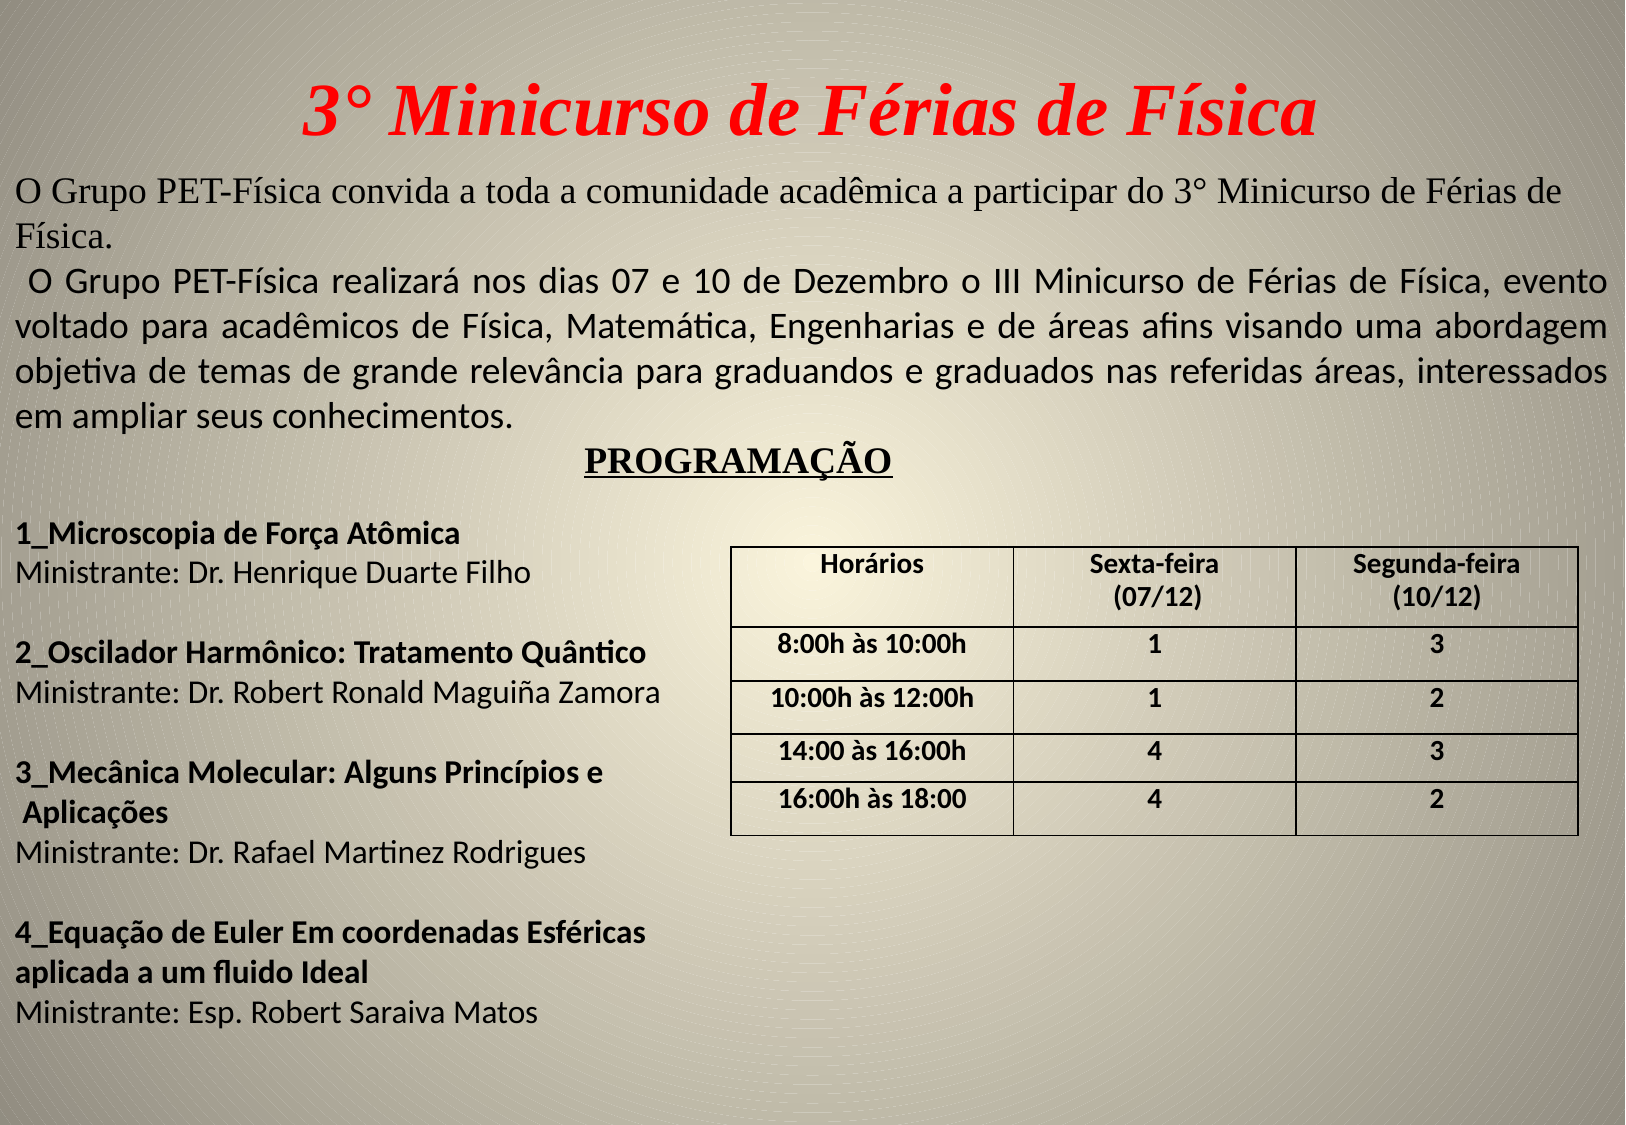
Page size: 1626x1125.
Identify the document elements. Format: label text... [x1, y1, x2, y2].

table_cell 14:00 às 16:00h [732, 735, 1013, 781]
text_box 3° Minicurso de Férias de Física [289, 52, 1341, 158]
table_cell 2 [1297, 682, 1577, 733]
text_box [47, 836, 1579, 1125]
table_header Horários [732, 548, 1013, 626]
text_box 1_Microscopia de Força Atômica Ministrante: Dr. Henrique Duarte Filho 2_Oscilador Harmônico: Tratamento Quântico Ministrante: Dr. Robert Ronald Maguiña Zamora 3_Mecânica Molecular: Alguns Princípios e Aplicações Ministrante: Dr. Rafael Martinez Rodrigues 4_Equação de Euler Em coordenadas Esféricas aplicada a um fluido Ideal Ministrante: Esp. Robert Saraiva Matos [0, 503, 813, 1038]
table_cell 2 [1297, 783, 1577, 835]
table_cell 1 [1014, 628, 1295, 680]
table_cell 16:00h às 18:00 [732, 783, 1013, 835]
table_cell 3 [1297, 735, 1577, 781]
text_box O Grupo PET-Física convida a toda a comunidade acadêmica a participar do 3° Minicurso de Férias de Física. O Grupo PET-Física realizará nos dias 07 e 10 de Dezembro o III Minicurso de Férias de Física, evento voltado para acadêmicos de Física, Matemática, Engenharias e de áreas afins visando uma abordagem objetiva de temas de grande relevância para graduandos e graduados nas referidas áreas, interessados em ampliar seus conhecimentos. PROGRAMAÇÃO [0, 19, 1625, 564]
table_cell 1 [1014, 682, 1295, 733]
table_cell 4 [1014, 735, 1295, 781]
table_header Sexta-feira (07/12) [1014, 548, 1295, 626]
table_header Segunda-feira (10/12) [1297, 548, 1577, 626]
table_cell 8:00h às 10:00h [732, 628, 1013, 680]
table_cell 3 [1297, 628, 1577, 680]
table_cell 4 [1014, 783, 1295, 835]
table_cell 10:00h às 12:00h [732, 682, 1013, 733]
